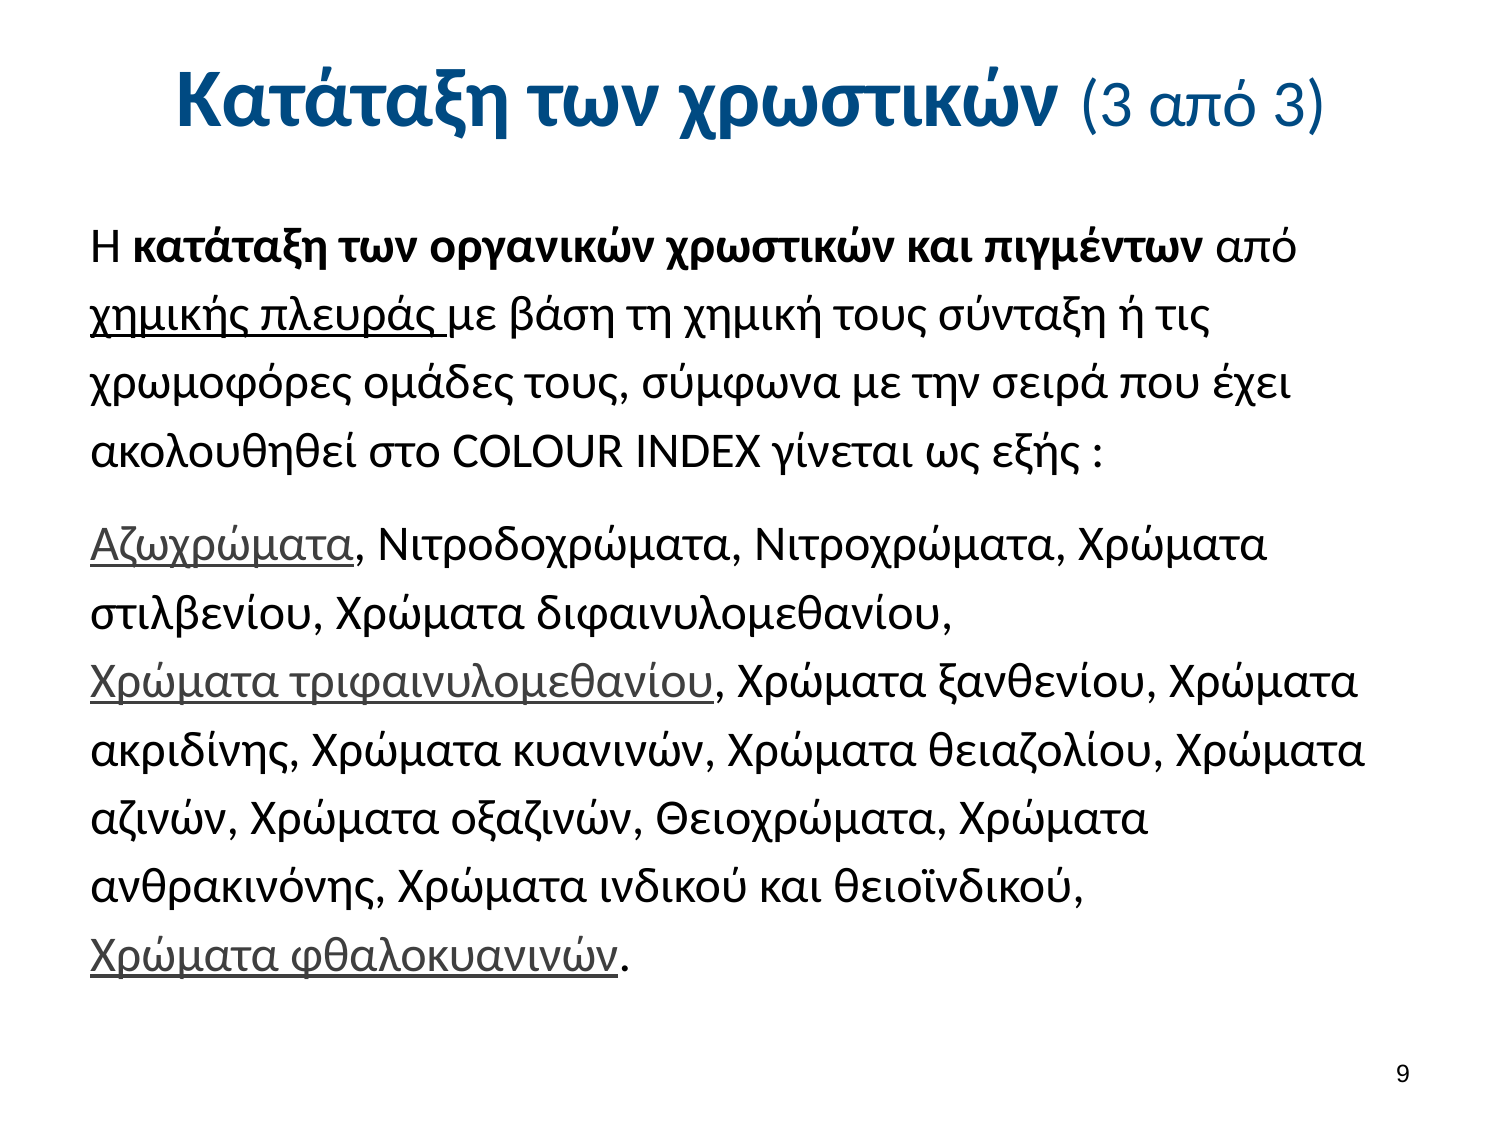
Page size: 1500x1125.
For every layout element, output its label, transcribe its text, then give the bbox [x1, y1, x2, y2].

text_box 8 [1074, 1042, 1425, 1103]
list Η κατάταξη των οργανικών χρωστικών και πιγμέντων από χημικής πλευράς με βάση τη χημική τους σύνταξη ή τις χρωμοφόρες ομάδες τους, σύμφωνα με την σειρά που έχει ακολουθηθεί στο COLOUR INDEX γίνεται ως εξής : Αζωχρώματα, Νιτροδοχρώματα, Νιτροχρώματα, Χρώματα στιλβενίου, Χρώματα διφαινυλομεθανίου, Χρώματα τριφαινυλομεθανίου, Χρώματα ξανθενίου, Χρώματα ακριδίνης, Χρώματα κυανινών, Χρώματα θειαζολίου, Χρώματα αζινών, Χρώματα οξαζινών, Θειοχρώματα, Χρώματα ανθρακινόνης, Χρώματα ινδικού και θειοϊνδικού, Χρώματα φθαλοκυανινών. [75, 196, 1425, 1024]
title Κατάταξη των χρωστικών (3 από 3) [76, 19, 1427, 169]
